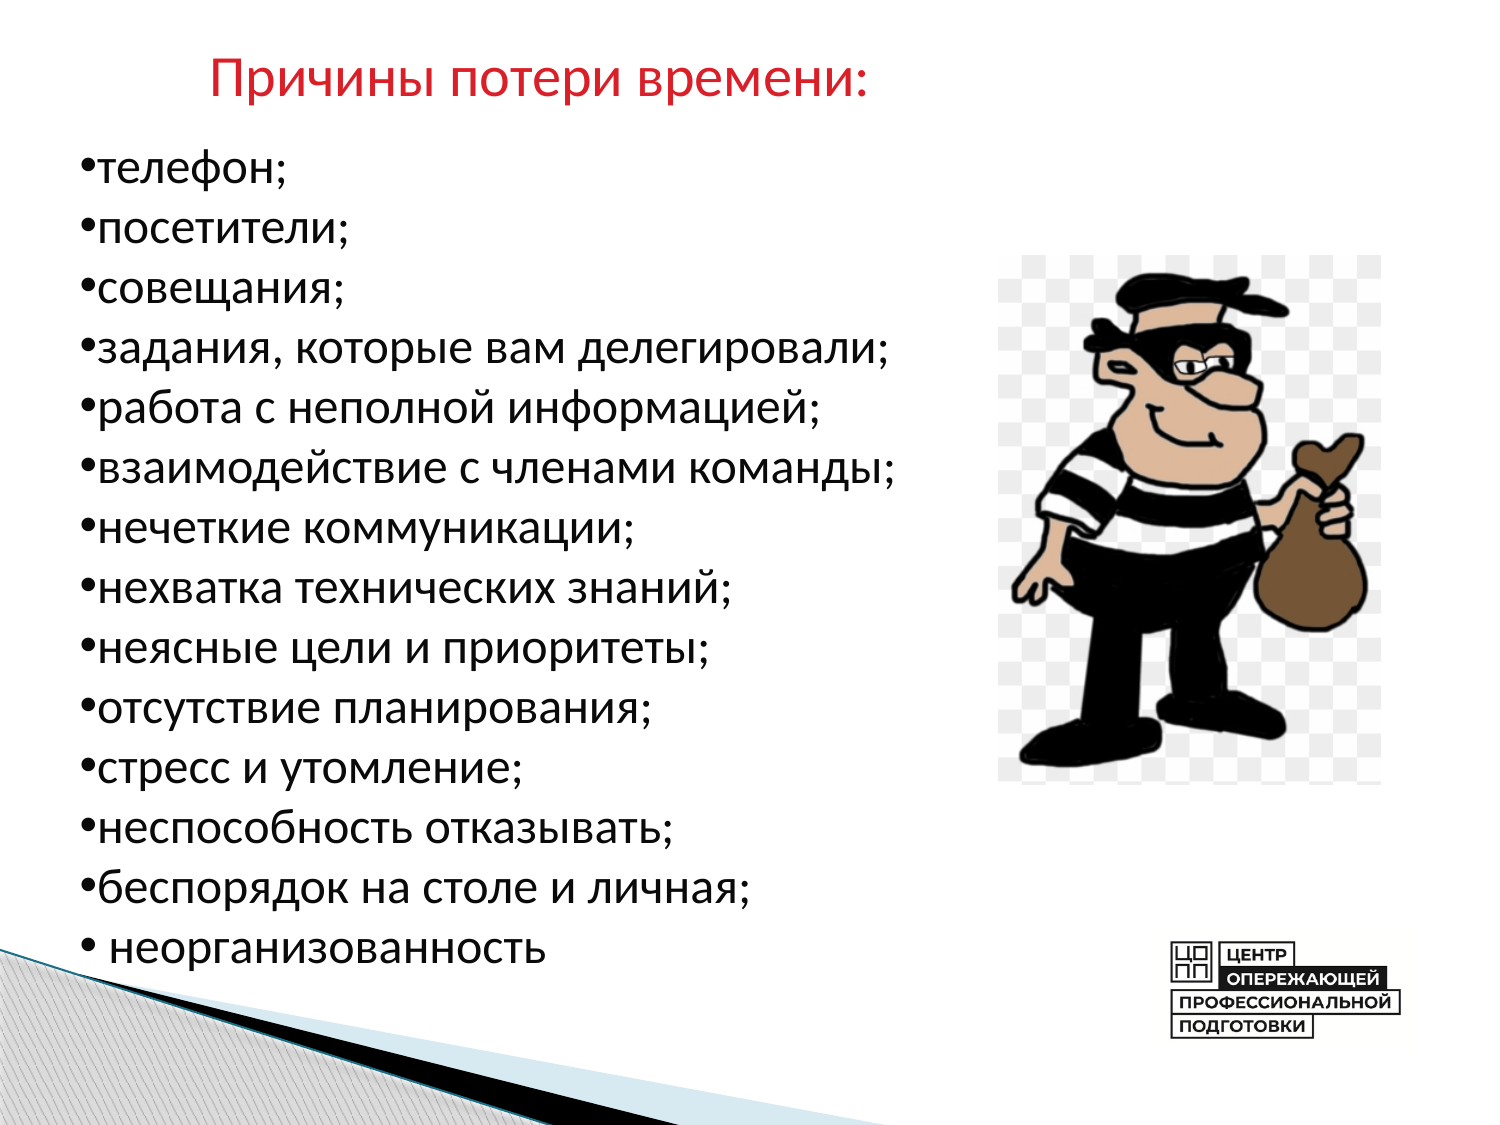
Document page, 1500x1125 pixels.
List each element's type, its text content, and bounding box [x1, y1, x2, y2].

picture [997, 255, 1381, 786]
text_box телефон; посетители; совещания; задания, которые вам делегировали; работа с неполной информацией; взаимодействие с членами команды; нечеткие коммуникации; нехватка технических знаний; неясные цели и приоритеты; отсутствие планирования; стресс и утомление; неспособность отказывать; беспорядок на столе и личная; неорганизованность [64, 126, 1125, 982]
picture [1151, 928, 1418, 1052]
text_box Причины потери времени: [194, 30, 981, 186]
